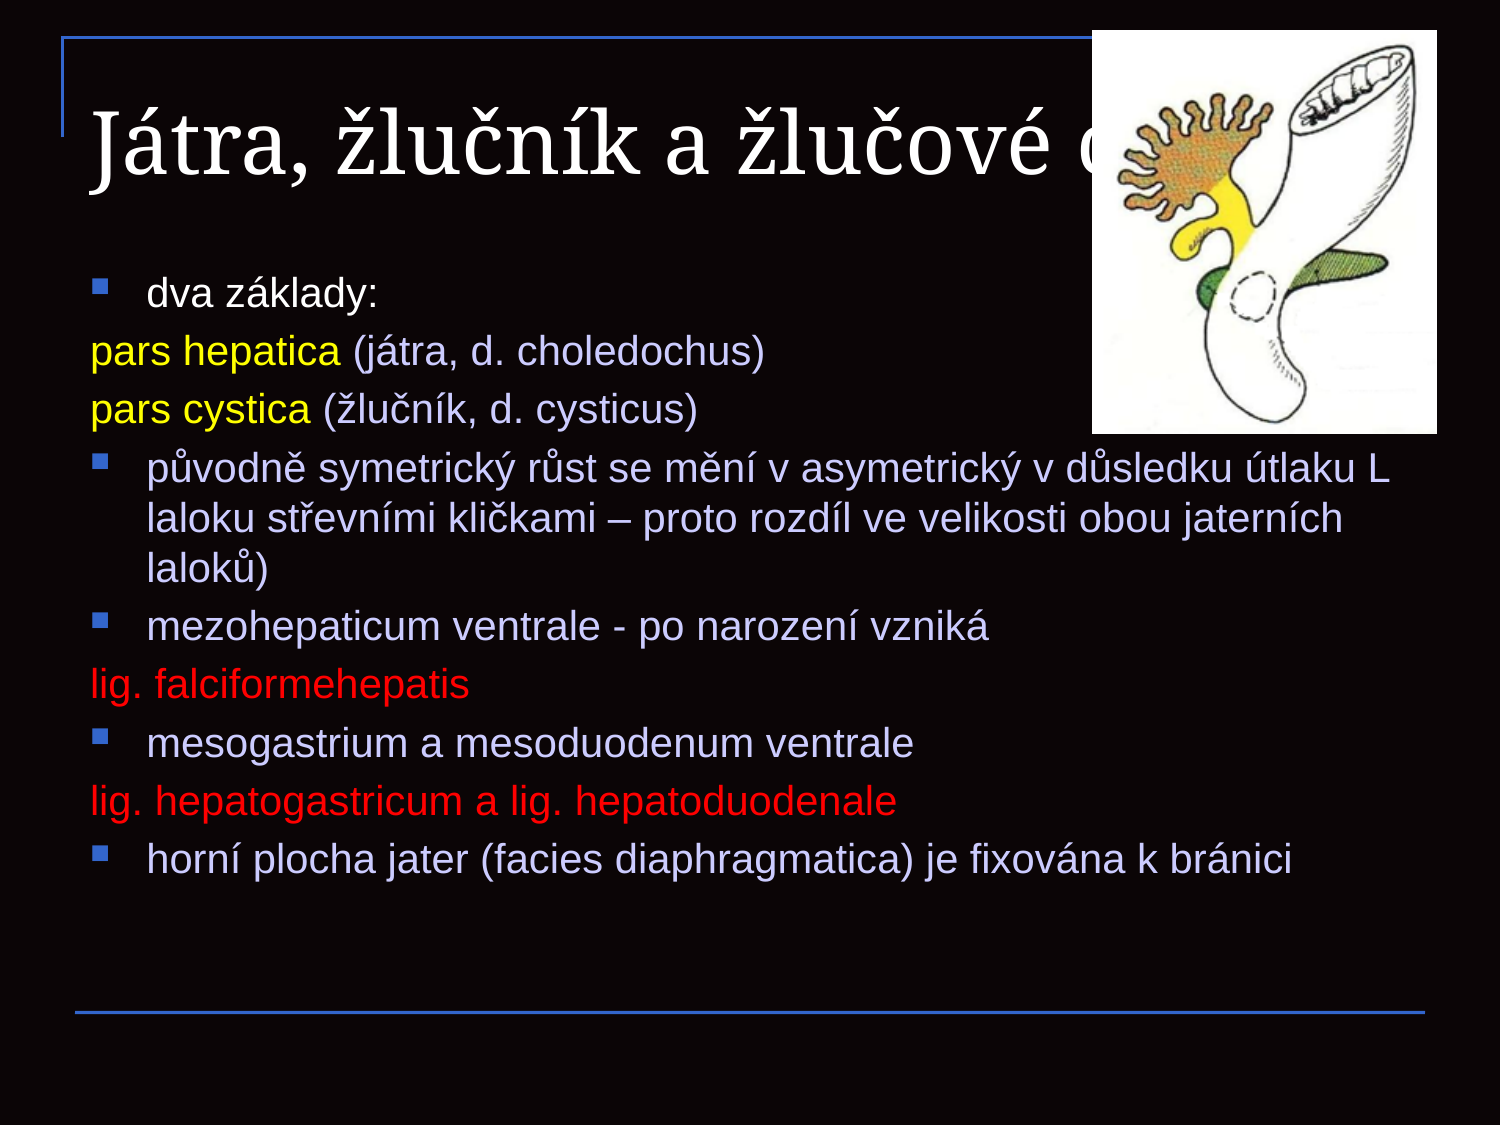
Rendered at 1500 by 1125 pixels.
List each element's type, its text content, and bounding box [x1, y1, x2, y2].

picture [1092, 30, 1437, 435]
title Játra, žlučník a žlučové cesty [74, 45, 1087, 233]
list dva základy: pars hepatica (játra, d. choledochus) pars cystica (žlučník, d. cysticus) původně symetrický růst se mění v asymetrický v důsledku útlaku L laloku střevními kličkami – proto rozdíl ve velikosti obou jaterních laloků) mezohepaticum ventrale - po narození vzniká lig. falciformehepatis mesogastrium a mesoduodenum ventrale lig. hepatogastricum a lig. hepatoduodenale horní plocha jater (facies diaphragmatica) je fixována k bránici [74, 257, 1426, 1006]
